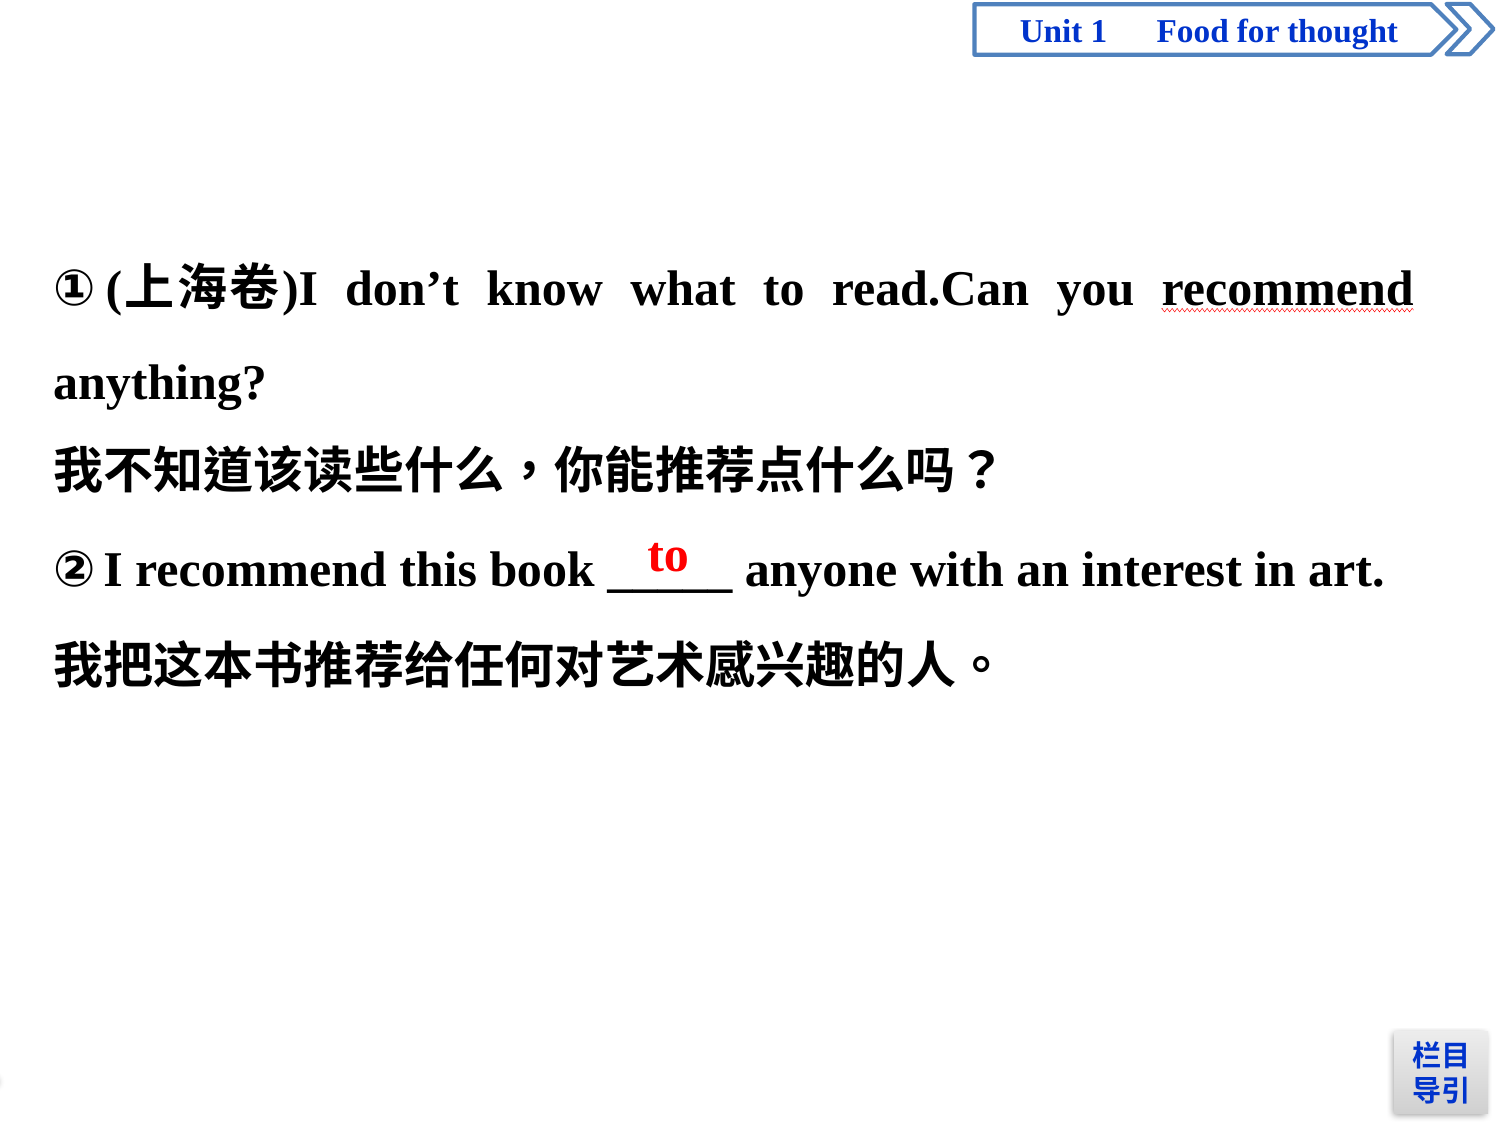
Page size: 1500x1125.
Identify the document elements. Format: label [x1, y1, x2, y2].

text_box [52, 255, 1414, 731]
